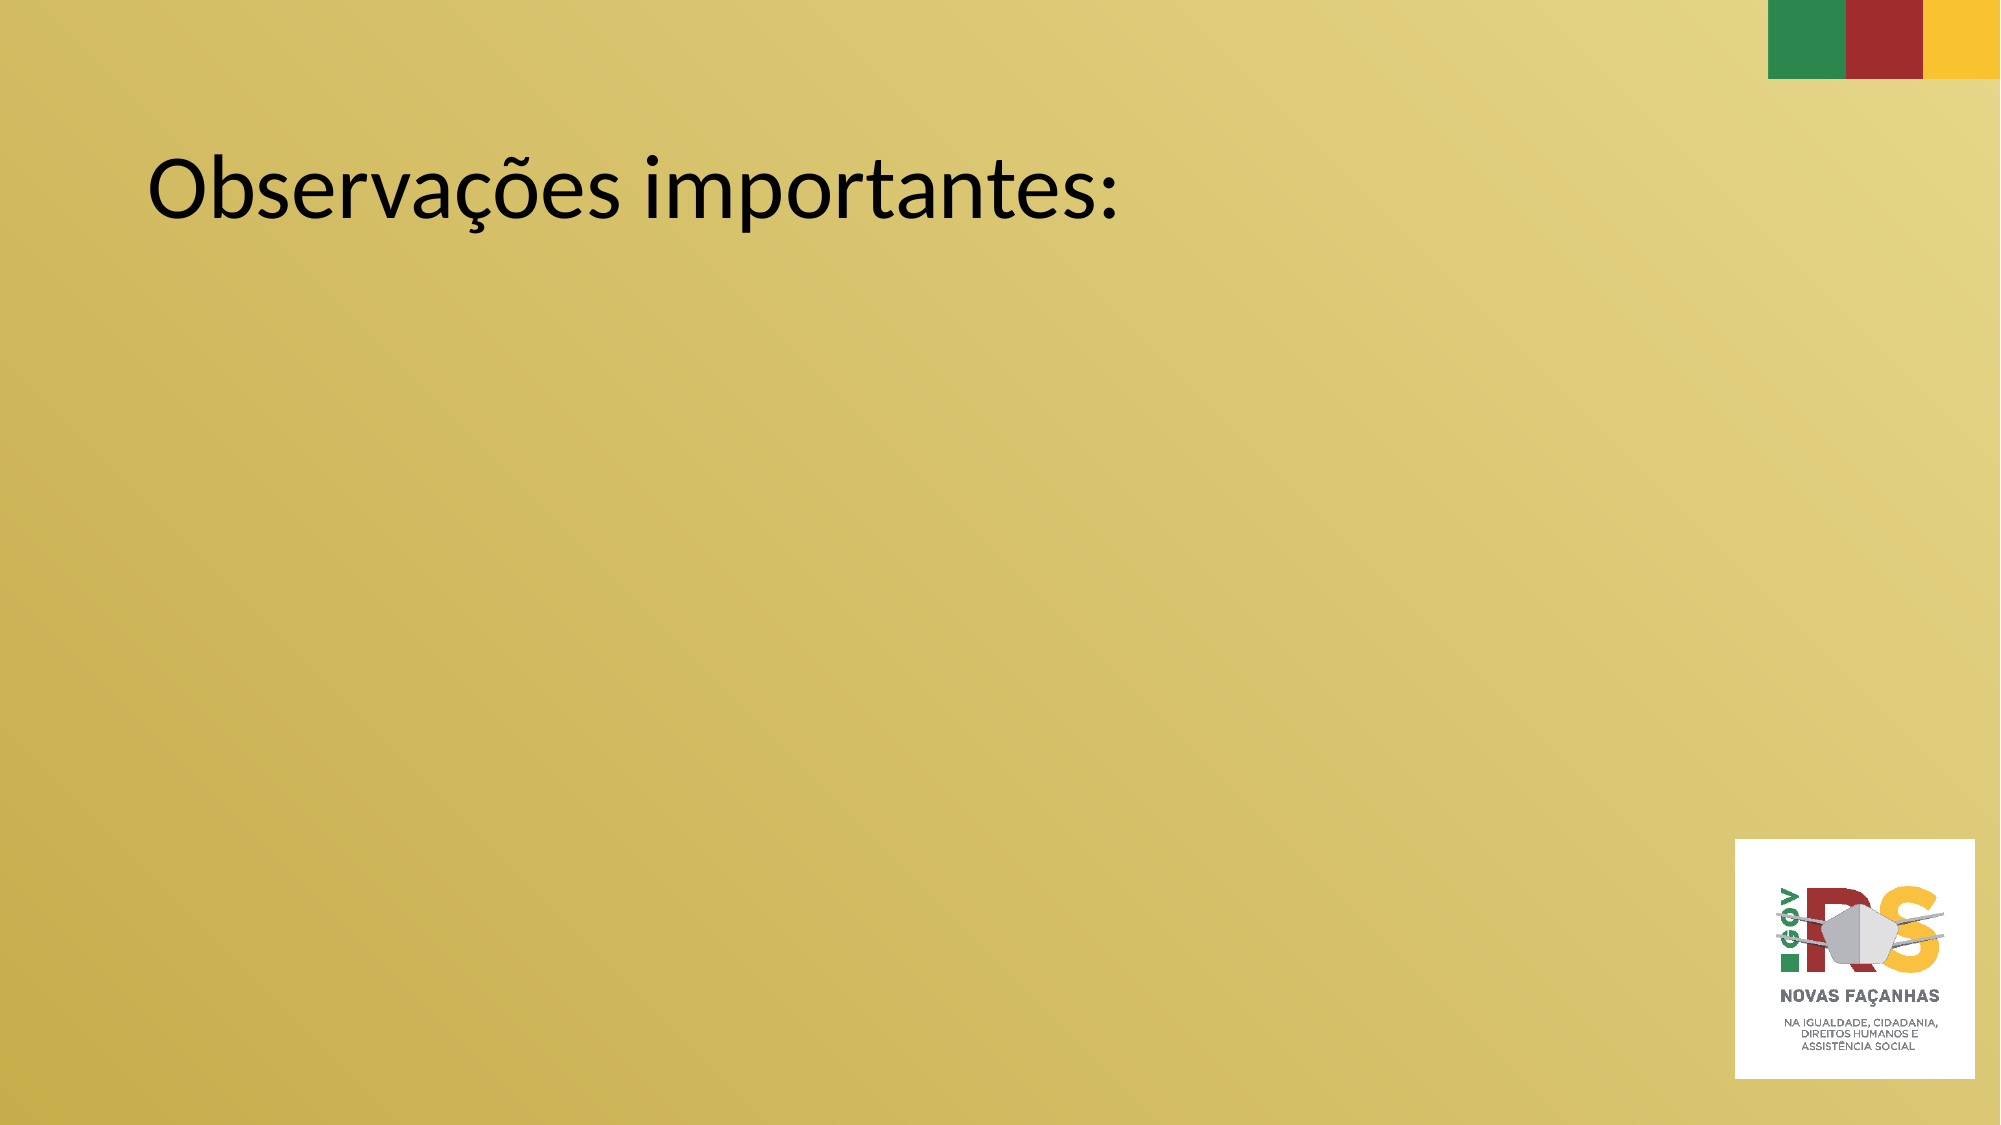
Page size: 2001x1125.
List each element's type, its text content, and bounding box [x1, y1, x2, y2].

list 1º - Assistir o Tutorial; 2º - Solicitar o cadastro do administrador; 3º - Providenciar a documentação 4º - Após receber a confirmação do cadastro do administrador: Acessar https://prosocial.rs.gov.br [154, 100, 1809, 289]
picture [1768, 0, 2000, 79]
picture [1735, 839, 1975, 1079]
title Observações importantes: [106, 95, 1907, 283]
